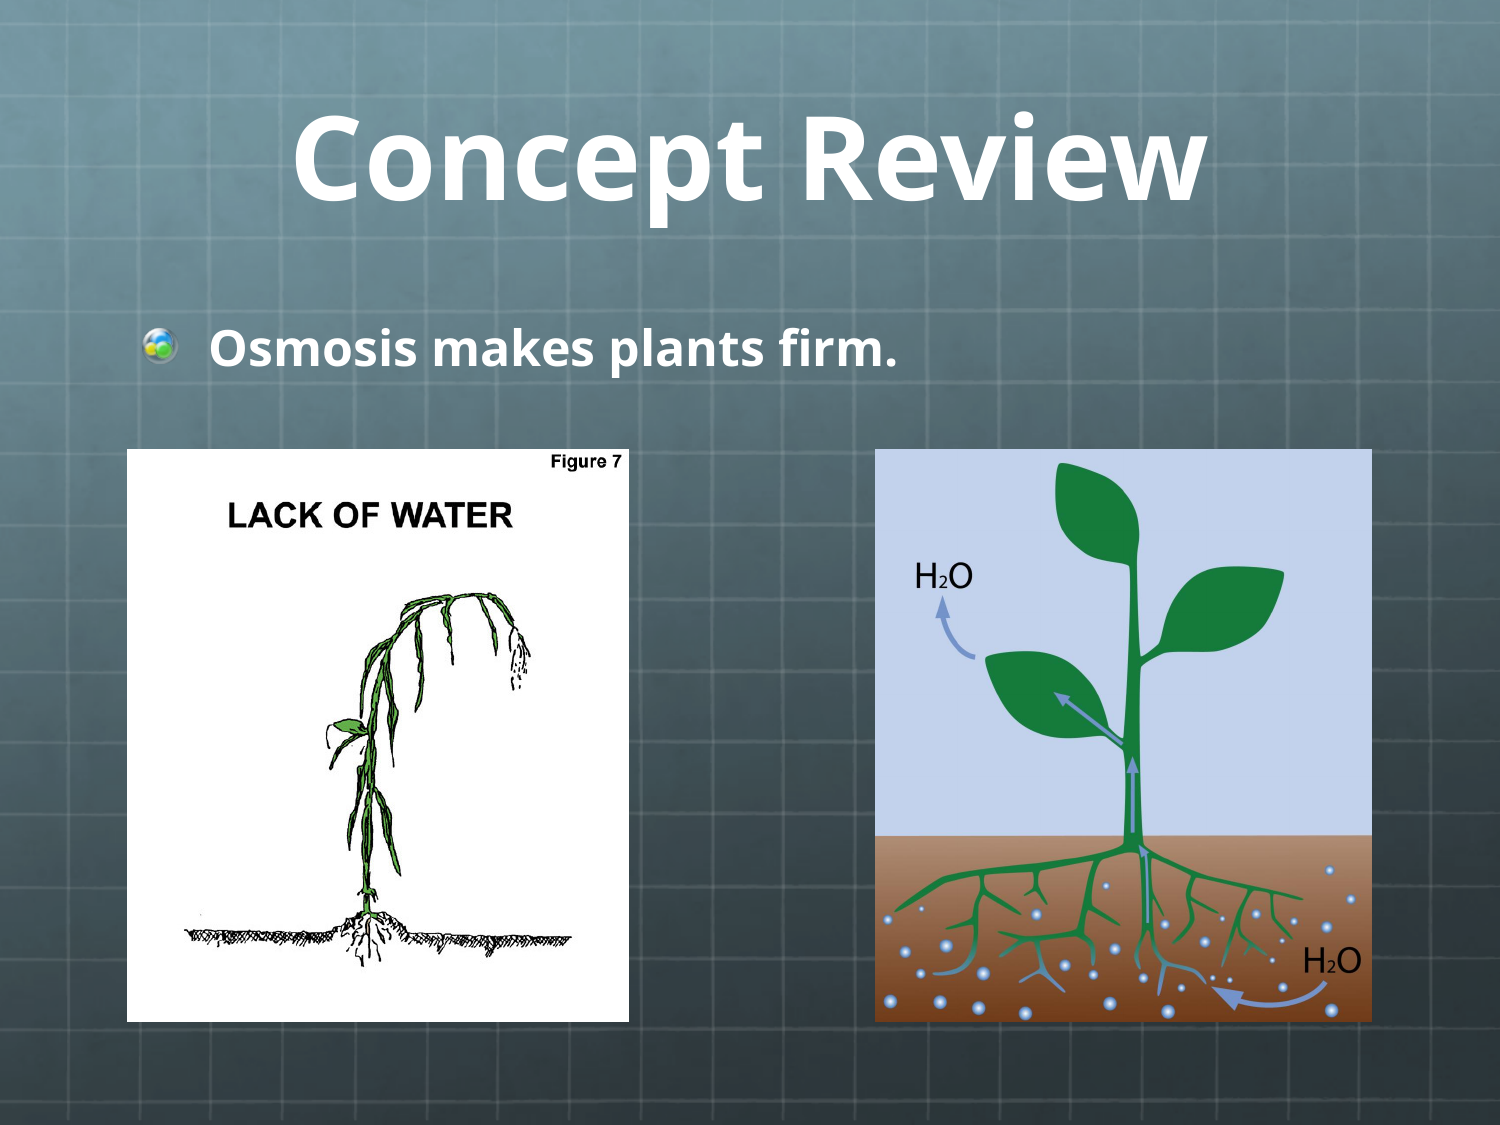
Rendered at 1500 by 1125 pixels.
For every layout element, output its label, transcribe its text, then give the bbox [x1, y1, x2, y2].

picture [0, 0, 1500, 1125]
list Osmosis makes plants firm. [127, 308, 1372, 958]
title Concept Review [127, 17, 1372, 289]
